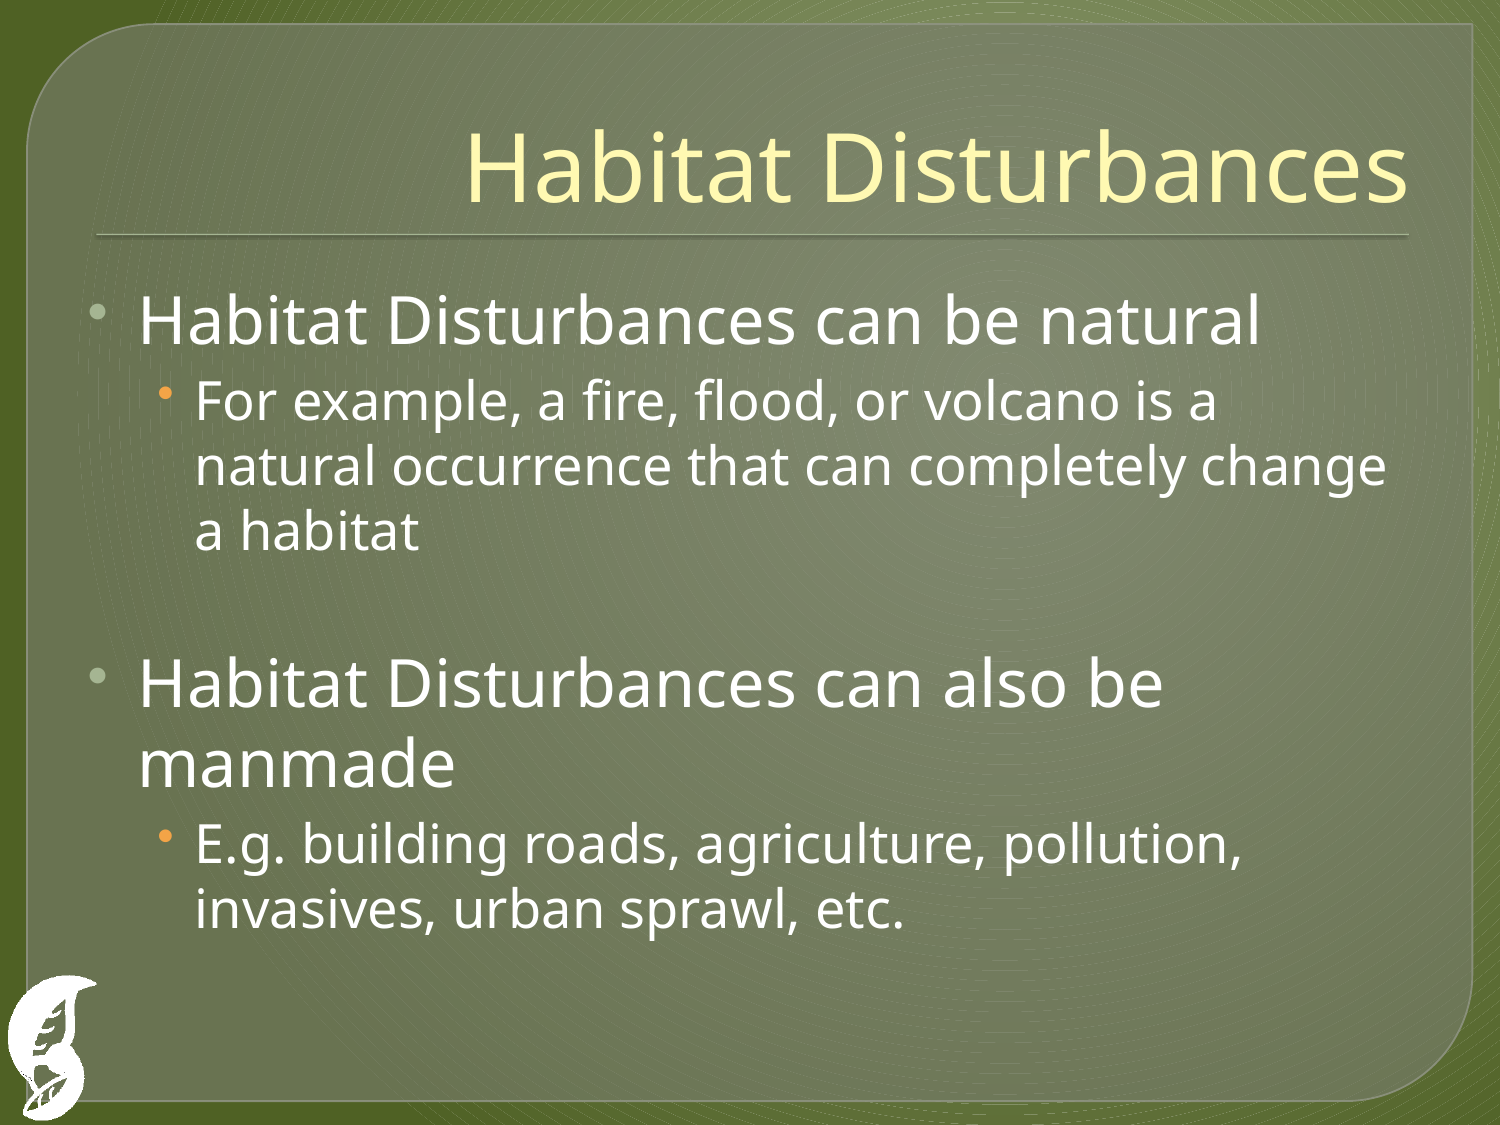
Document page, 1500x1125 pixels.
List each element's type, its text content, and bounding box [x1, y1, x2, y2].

title Habitat Disturbances [75, 41, 1425, 230]
list Habitat Disturbances can be natural For example, a fire, flood, or volcano is a natural occurrence that can completely change a habitat Habitat Disturbances can also be manmade E.g. building roads, agriculture, pollution, invasives, urban sprawl, etc. [75, 270, 1425, 1013]
